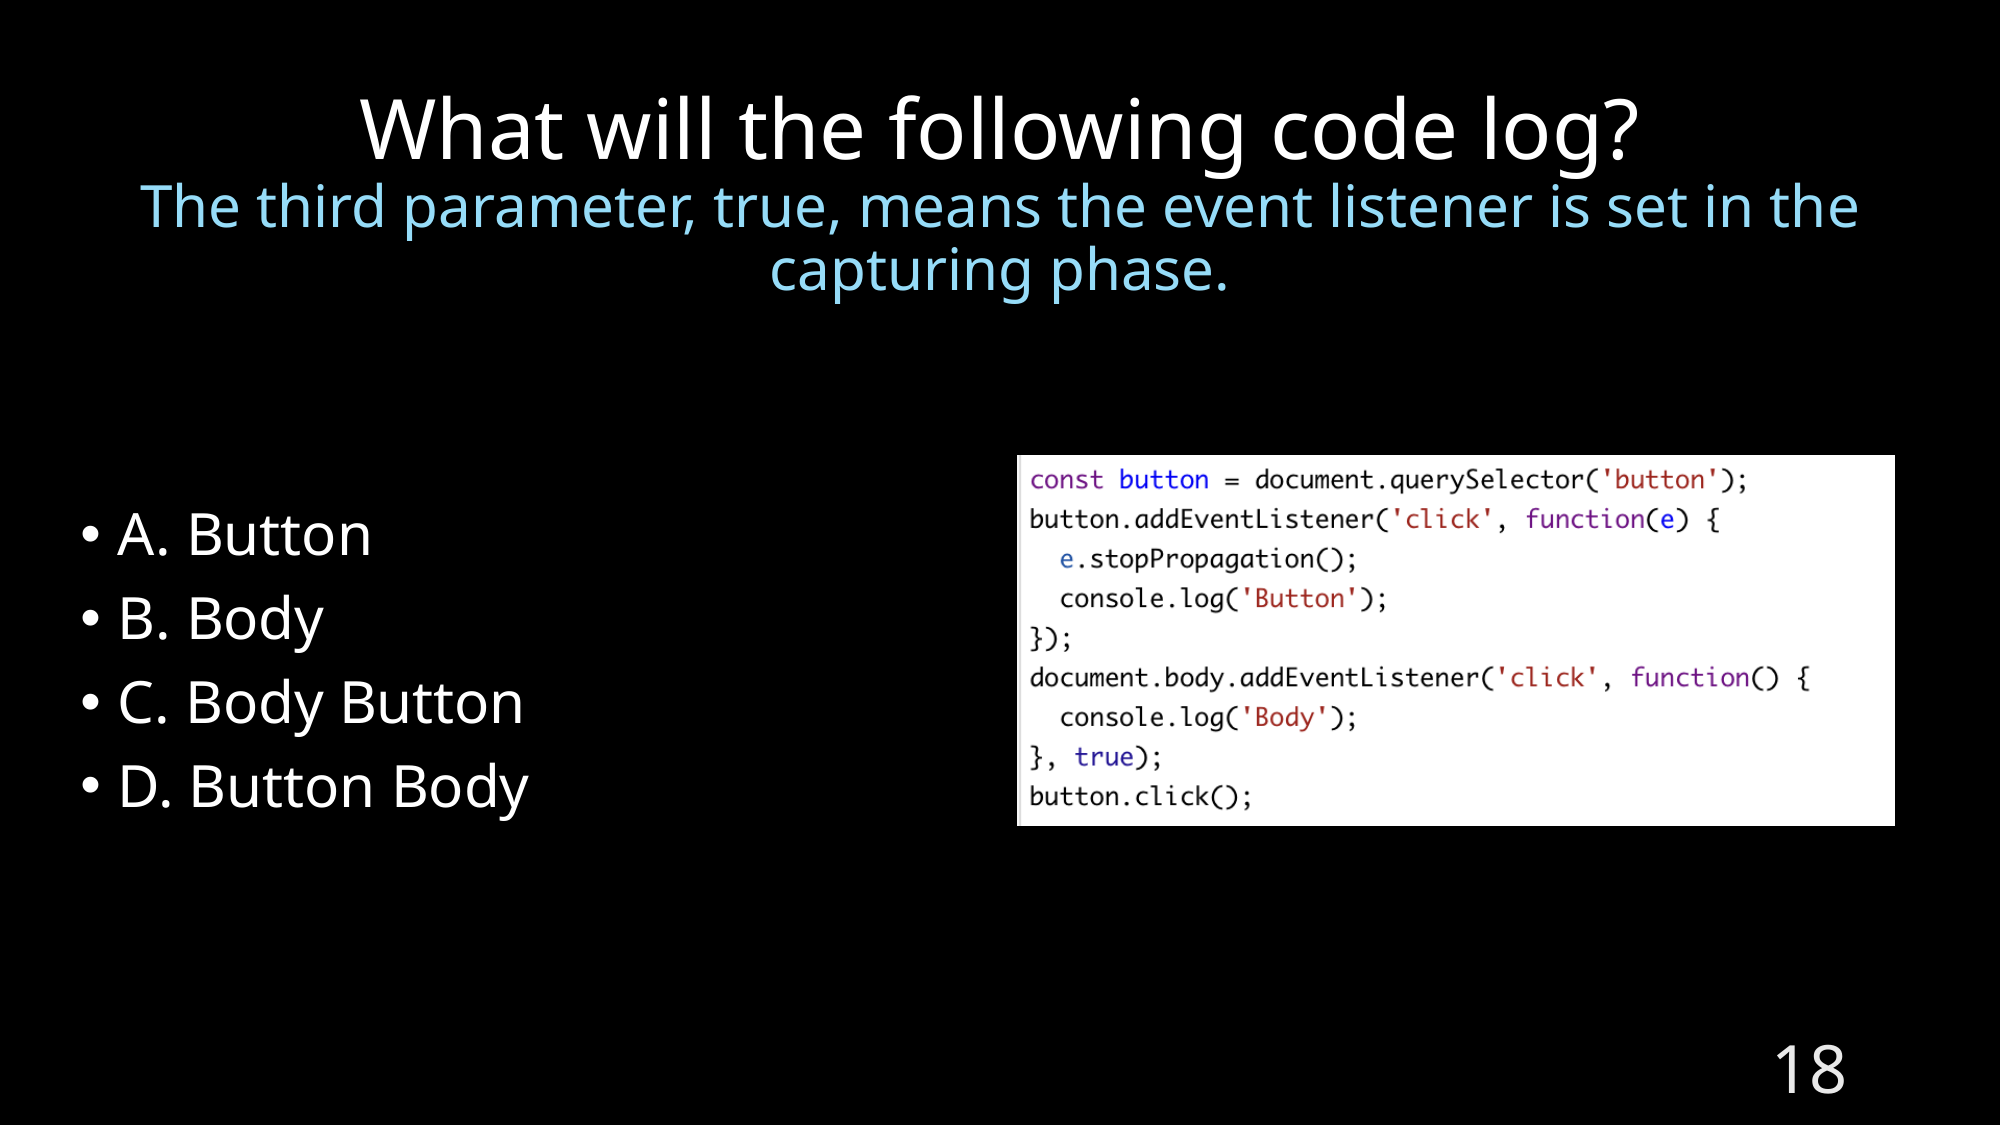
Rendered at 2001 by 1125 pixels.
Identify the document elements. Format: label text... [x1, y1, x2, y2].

title What will the following code log? The third parameter, true, means the event listener is set in the capturing phase. [0, 59, 2000, 331]
picture [1017, 454, 1896, 827]
slide_number 18 [1412, 1042, 1863, 1103]
list A. Button B. Body C. Body Button D. Button Body [65, 330, 1098, 995]
